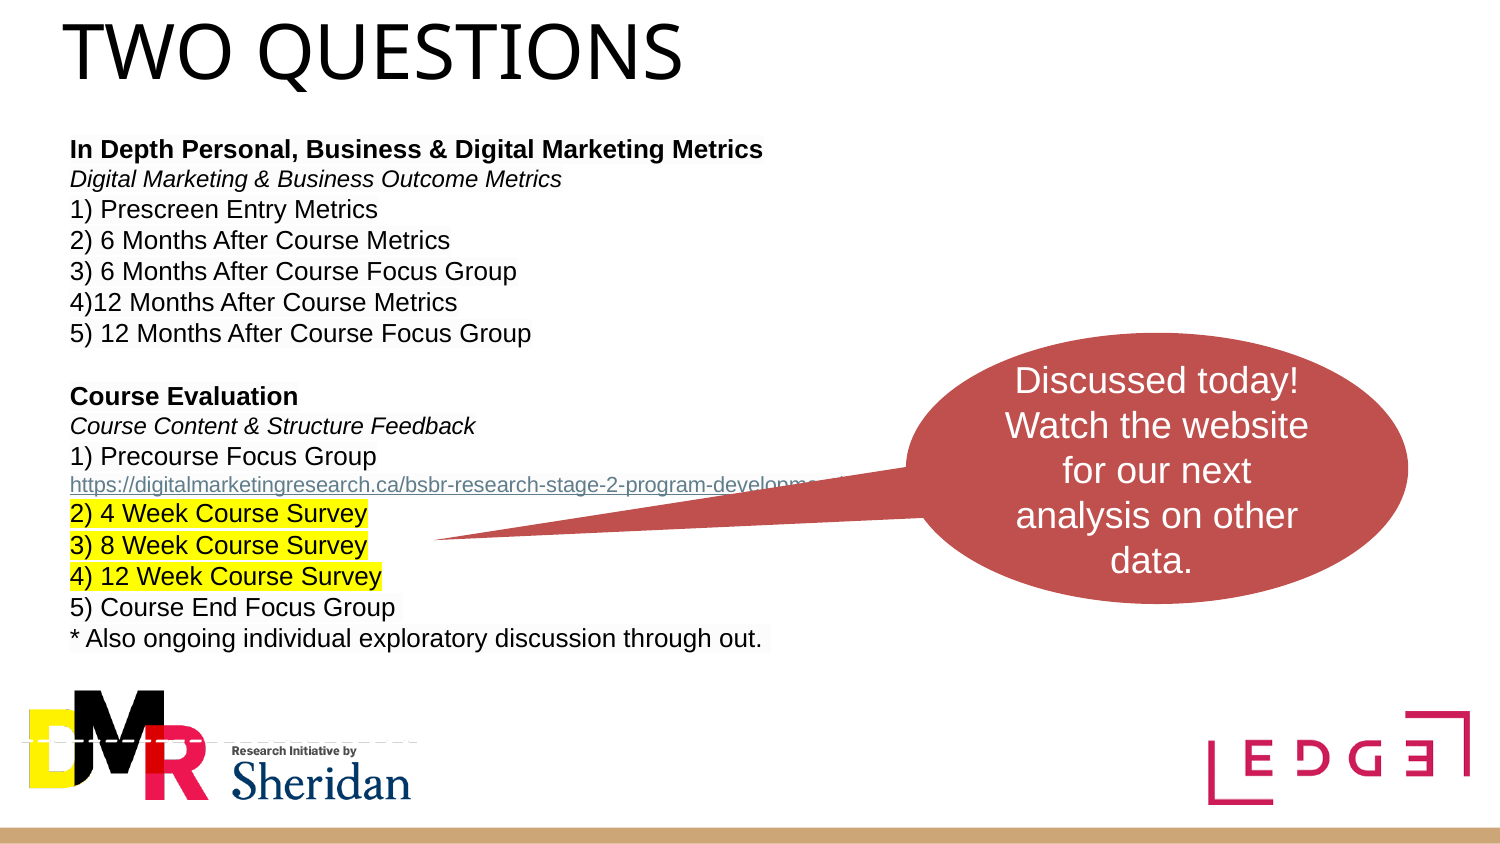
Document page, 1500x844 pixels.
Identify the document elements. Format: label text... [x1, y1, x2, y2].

picture [1208, 711, 1471, 806]
text_box In Depth Personal, Business & Digital Marketing Metrics Digital Marketing & Business Outcome Metrics 1) Prescreen Entry Metrics 2) 6 Months After Course Metrics 3) 6 Months After Course Focus Group 4)12 Months After Course Metrics 5) 12 Months After Course Focus Group Course Evaluation Course Content & Structure Feedback 1) Precourse Focus Group https://digitalmarketingresearch.ca/bsbr-research-stage-2-program-development/ 2) 4 Week Course Survey 3) 8 Week Course Survey 4) 12 Week Course Survey 5) Course End Focus Group * Also ongoing individual exploratory discussion through out. [54, 116, 1420, 669]
title INFORMATION TO ANSWER THE TWO QUESTIONS [47, 16, 1317, 110]
picture [19, 680, 418, 806]
text_box Discussed today! Watch the website for our next analysis on other data. [433, 332, 1409, 605]
